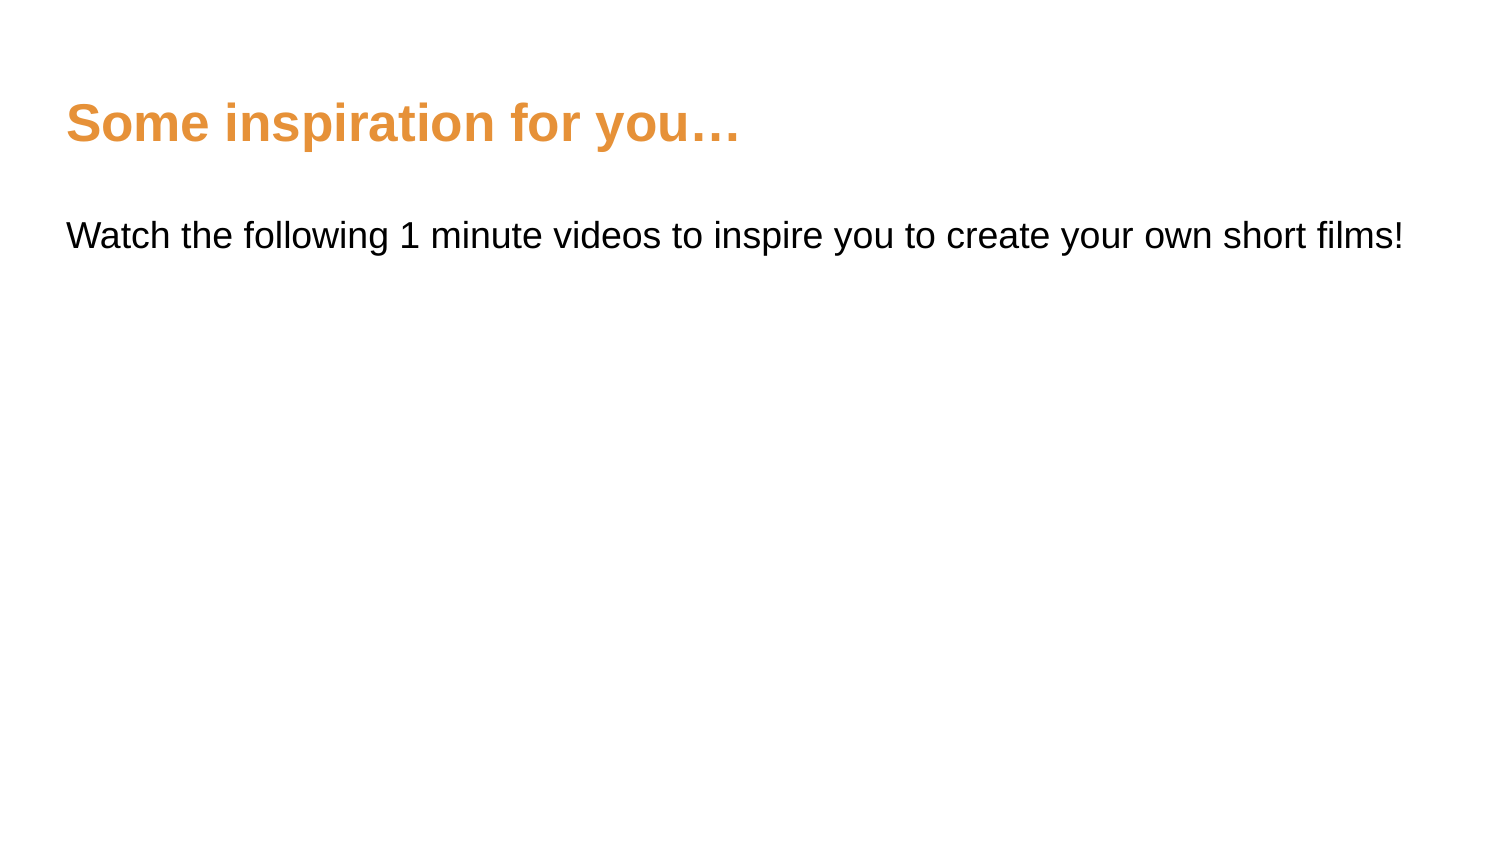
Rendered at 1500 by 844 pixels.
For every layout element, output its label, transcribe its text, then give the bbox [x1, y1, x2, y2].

list Watch the following 1 minute videos to inspire you to create your own short films! [51, 189, 1449, 750]
title Some inspiration for you… [51, 72, 1449, 167]
